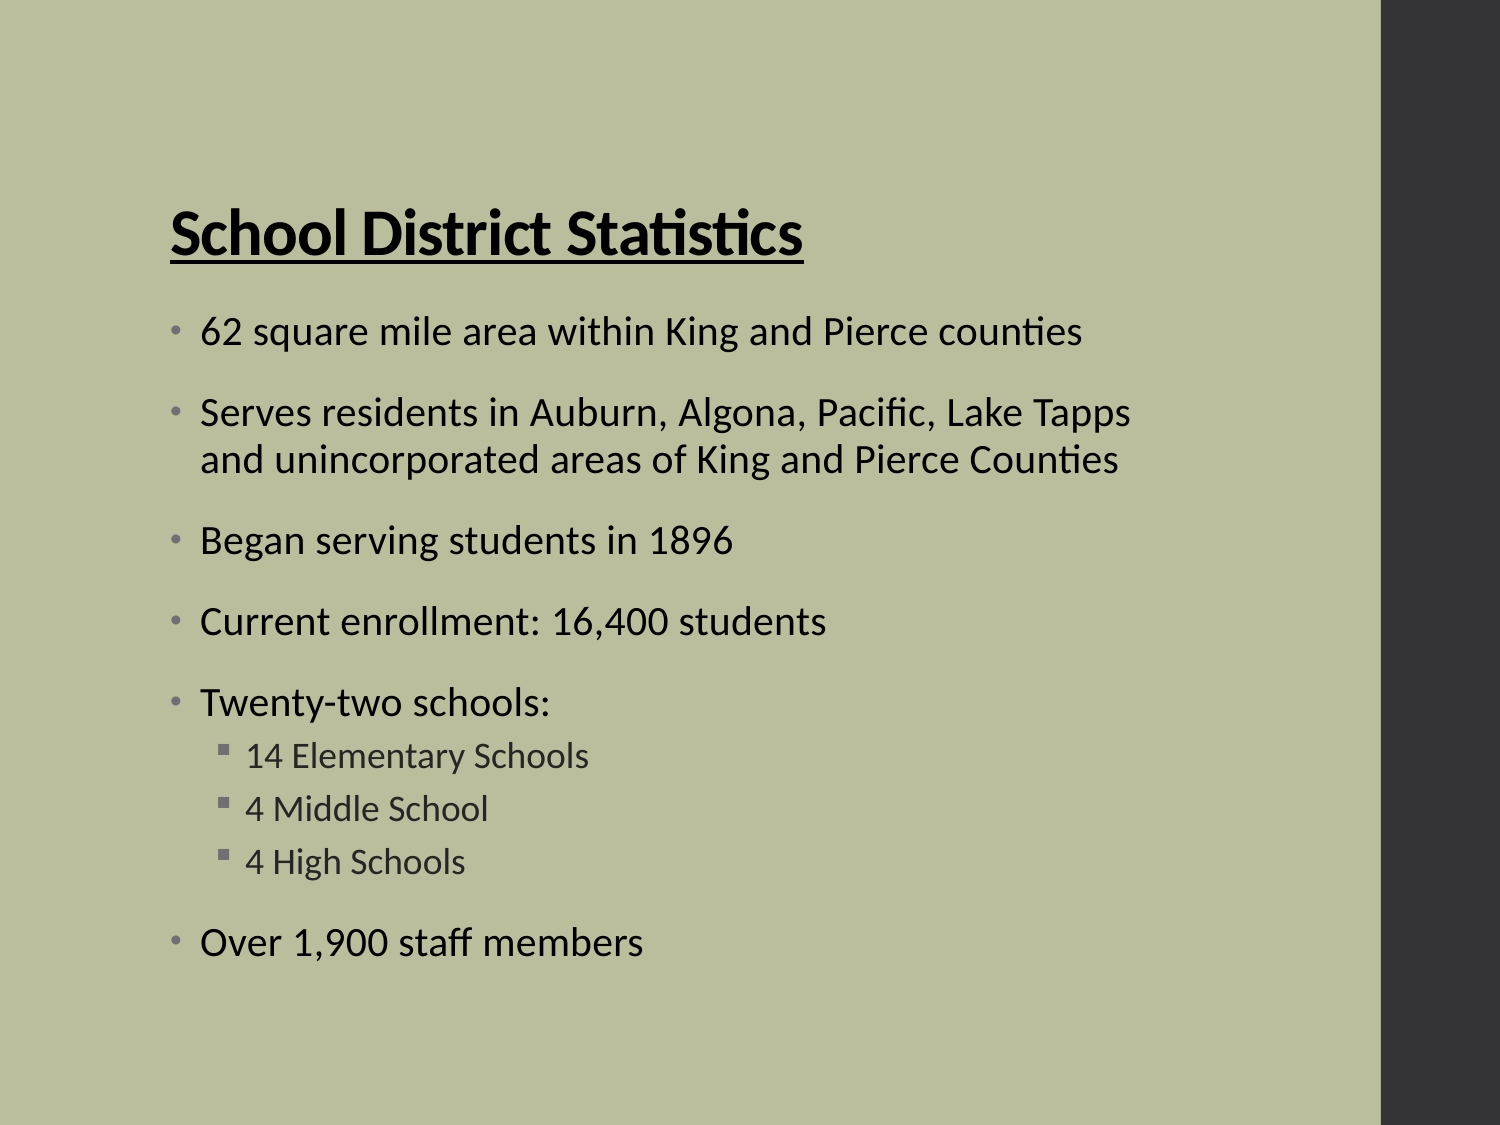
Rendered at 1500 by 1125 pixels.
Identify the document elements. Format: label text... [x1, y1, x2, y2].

list 62 square mile area within King and Pierce counties Serves residents in Auburn, Algona, Pacific, Lake Tapps and unincorporated areas of King and Pierce Counties Began serving students in 1896 Current enrollment: 16,400 students Twenty-two schools: 14 Elementary Schools 4 Middle School 4 High Schools Over 1,900 staff members [155, 299, 1213, 1014]
title School District Statistics [155, 60, 1348, 278]
